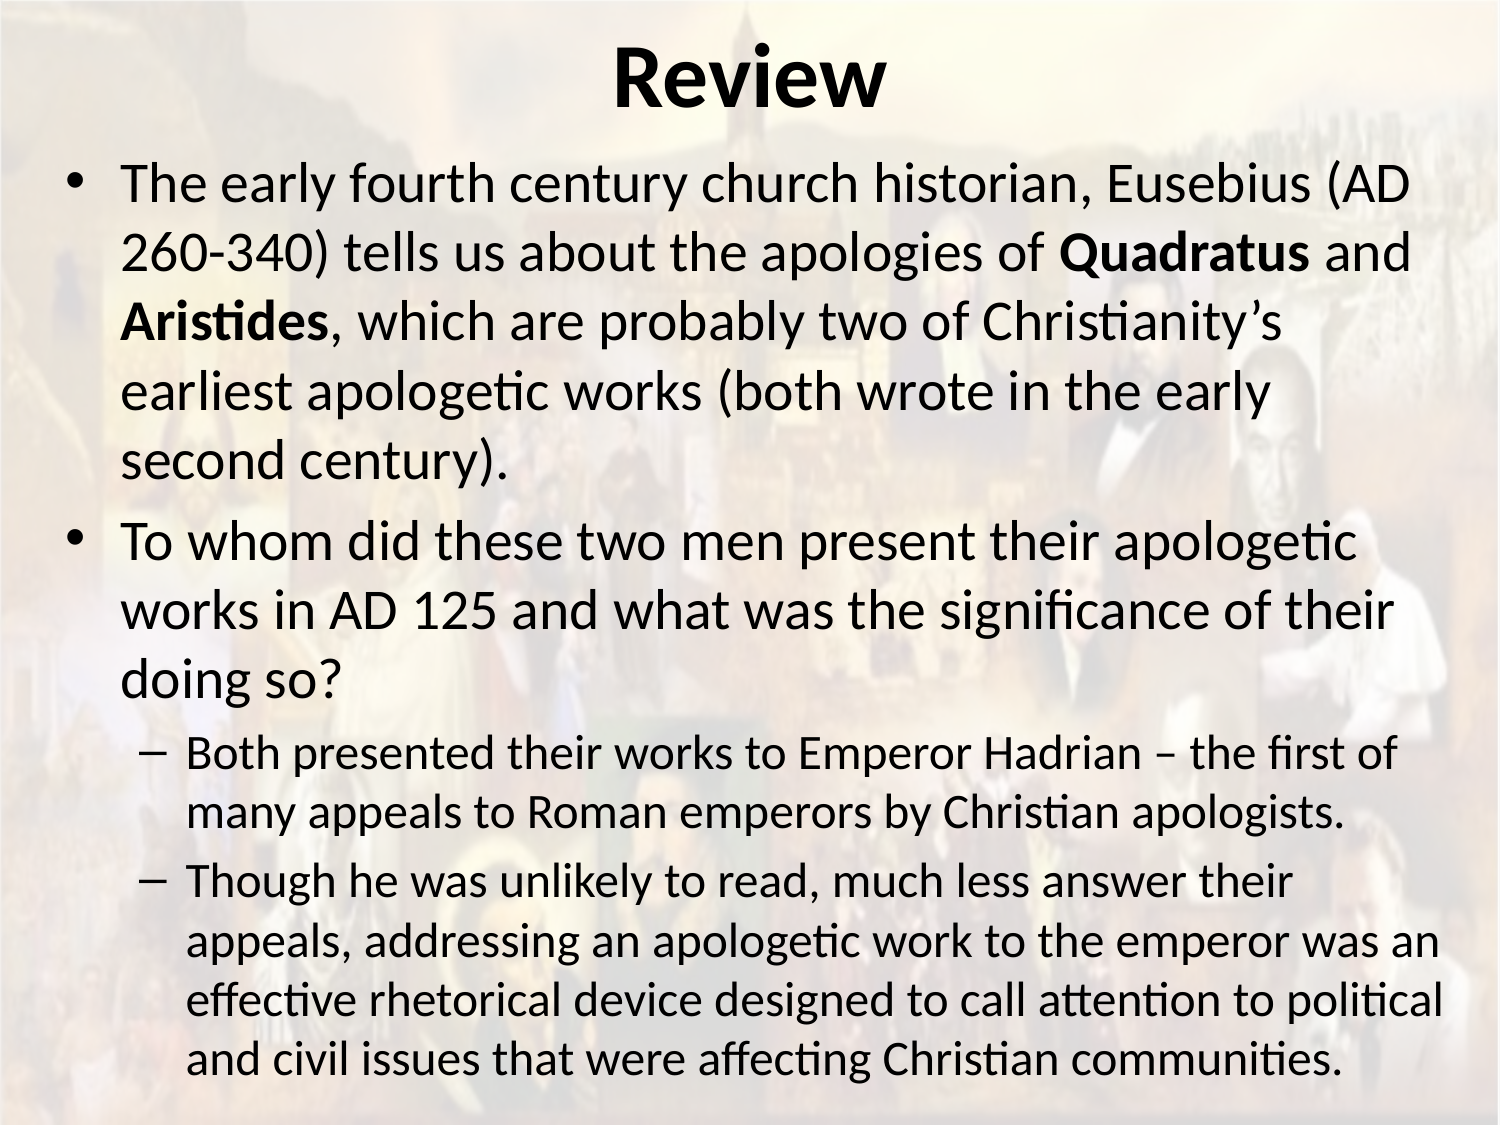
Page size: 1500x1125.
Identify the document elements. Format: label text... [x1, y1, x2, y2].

title Review [75, 4, 1425, 137]
list The early fourth century church historian, Eusebius (AD 260-340) tells us about the apologies of Quadratus and Aristides, which are probably two of Christianity’s earliest apologetic works (both wrote in the early second century). To whom did these two men present their apologetic works in AD 125 and what was the significance of their doing so? Both presented their works to Emperor Hadrian – the first of many appeals to Roman emperors by Christian apologists. Though he was unlikely to read, much less answer their appeals, addressing an apologetic work to the emperor was an effective rhetorical device designed to call attention to political and civil issues that were affecting Christian communities. [50, 137, 1463, 1113]
